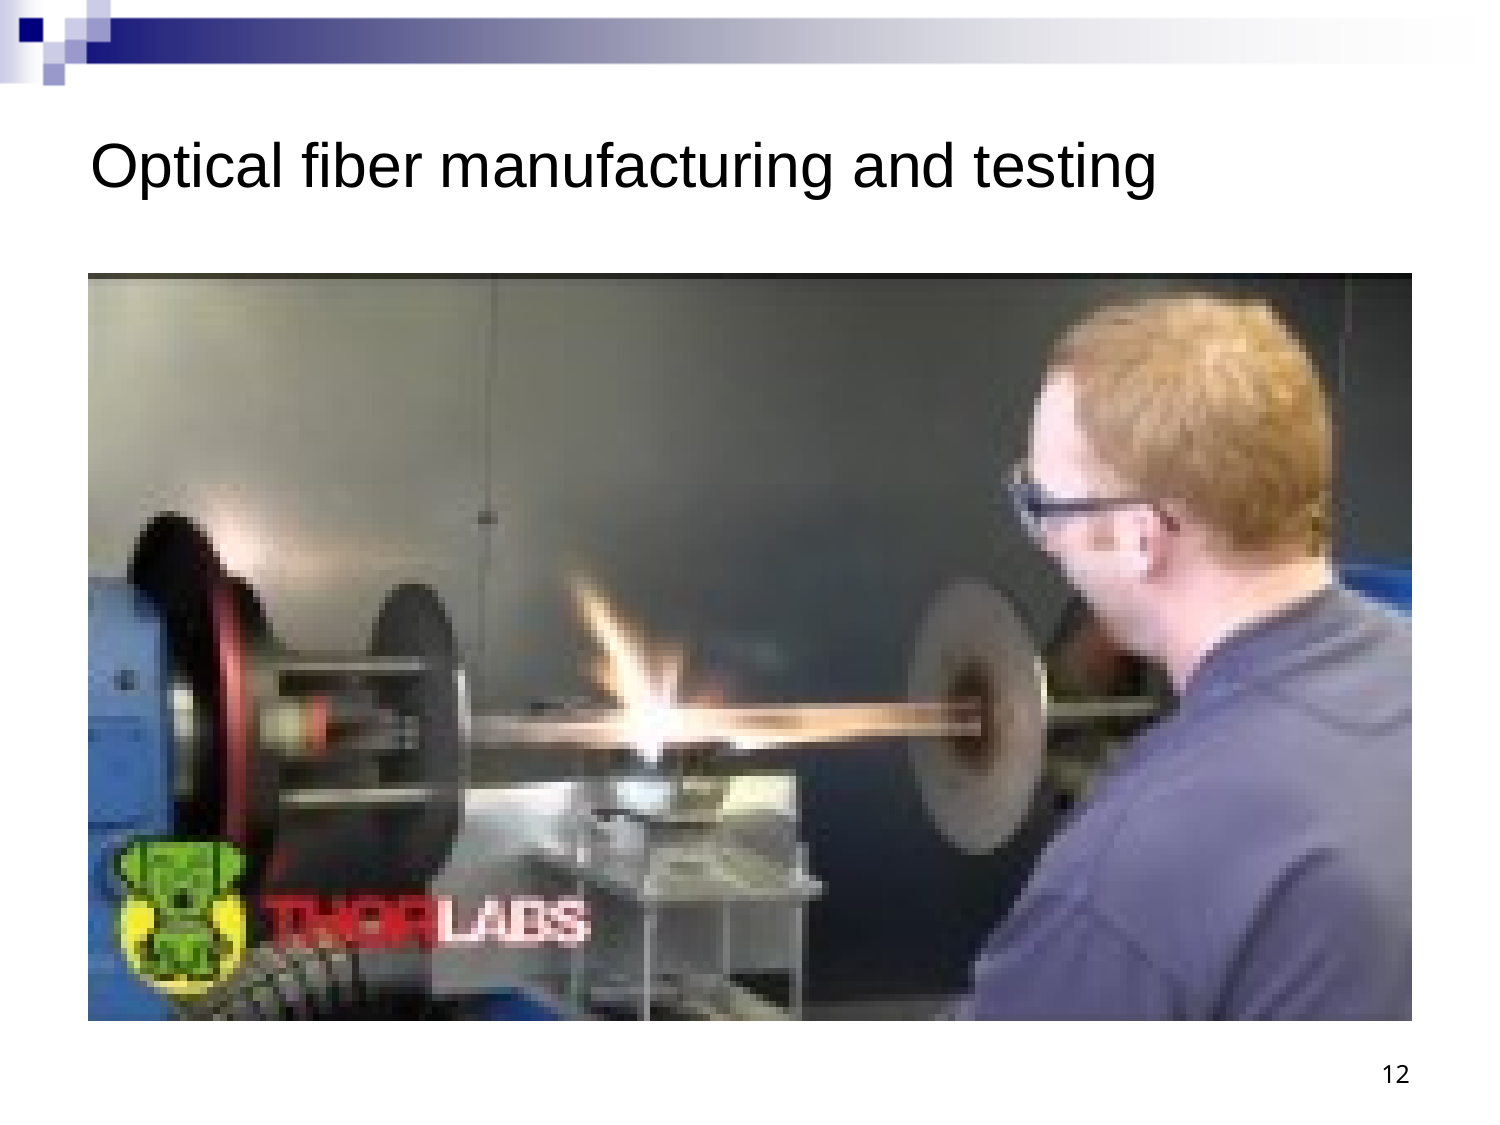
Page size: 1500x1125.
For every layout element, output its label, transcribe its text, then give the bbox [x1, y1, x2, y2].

slide_number 12 [1074, 1024, 1426, 1101]
picture [0, 0, 1500, 1125]
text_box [87, 272, 1413, 1023]
title Optical fiber manufacturing and testing [74, 74, 1401, 251]
